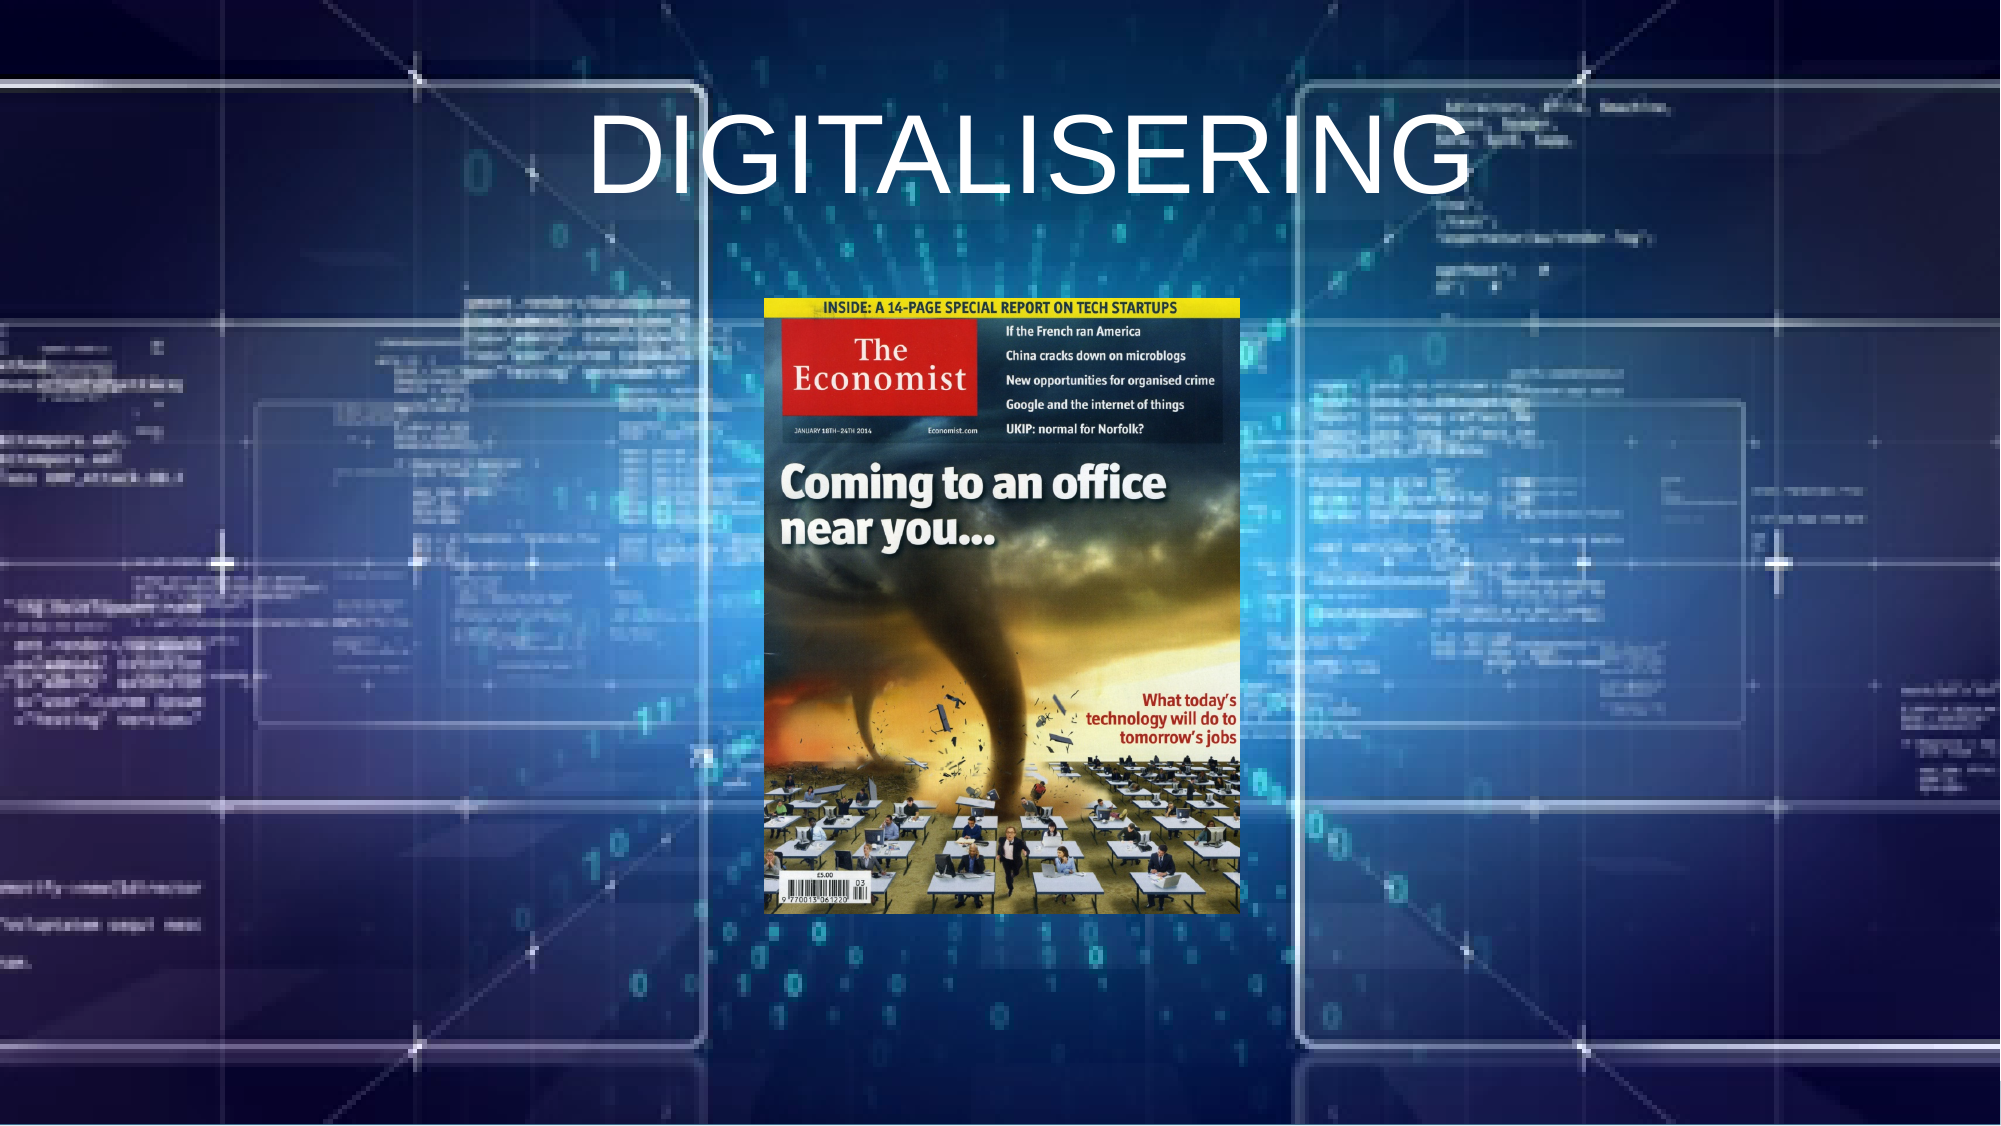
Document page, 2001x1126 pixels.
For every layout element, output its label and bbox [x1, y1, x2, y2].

text_box [0, 0, 2001, 1125]
picture [764, 298, 1240, 914]
